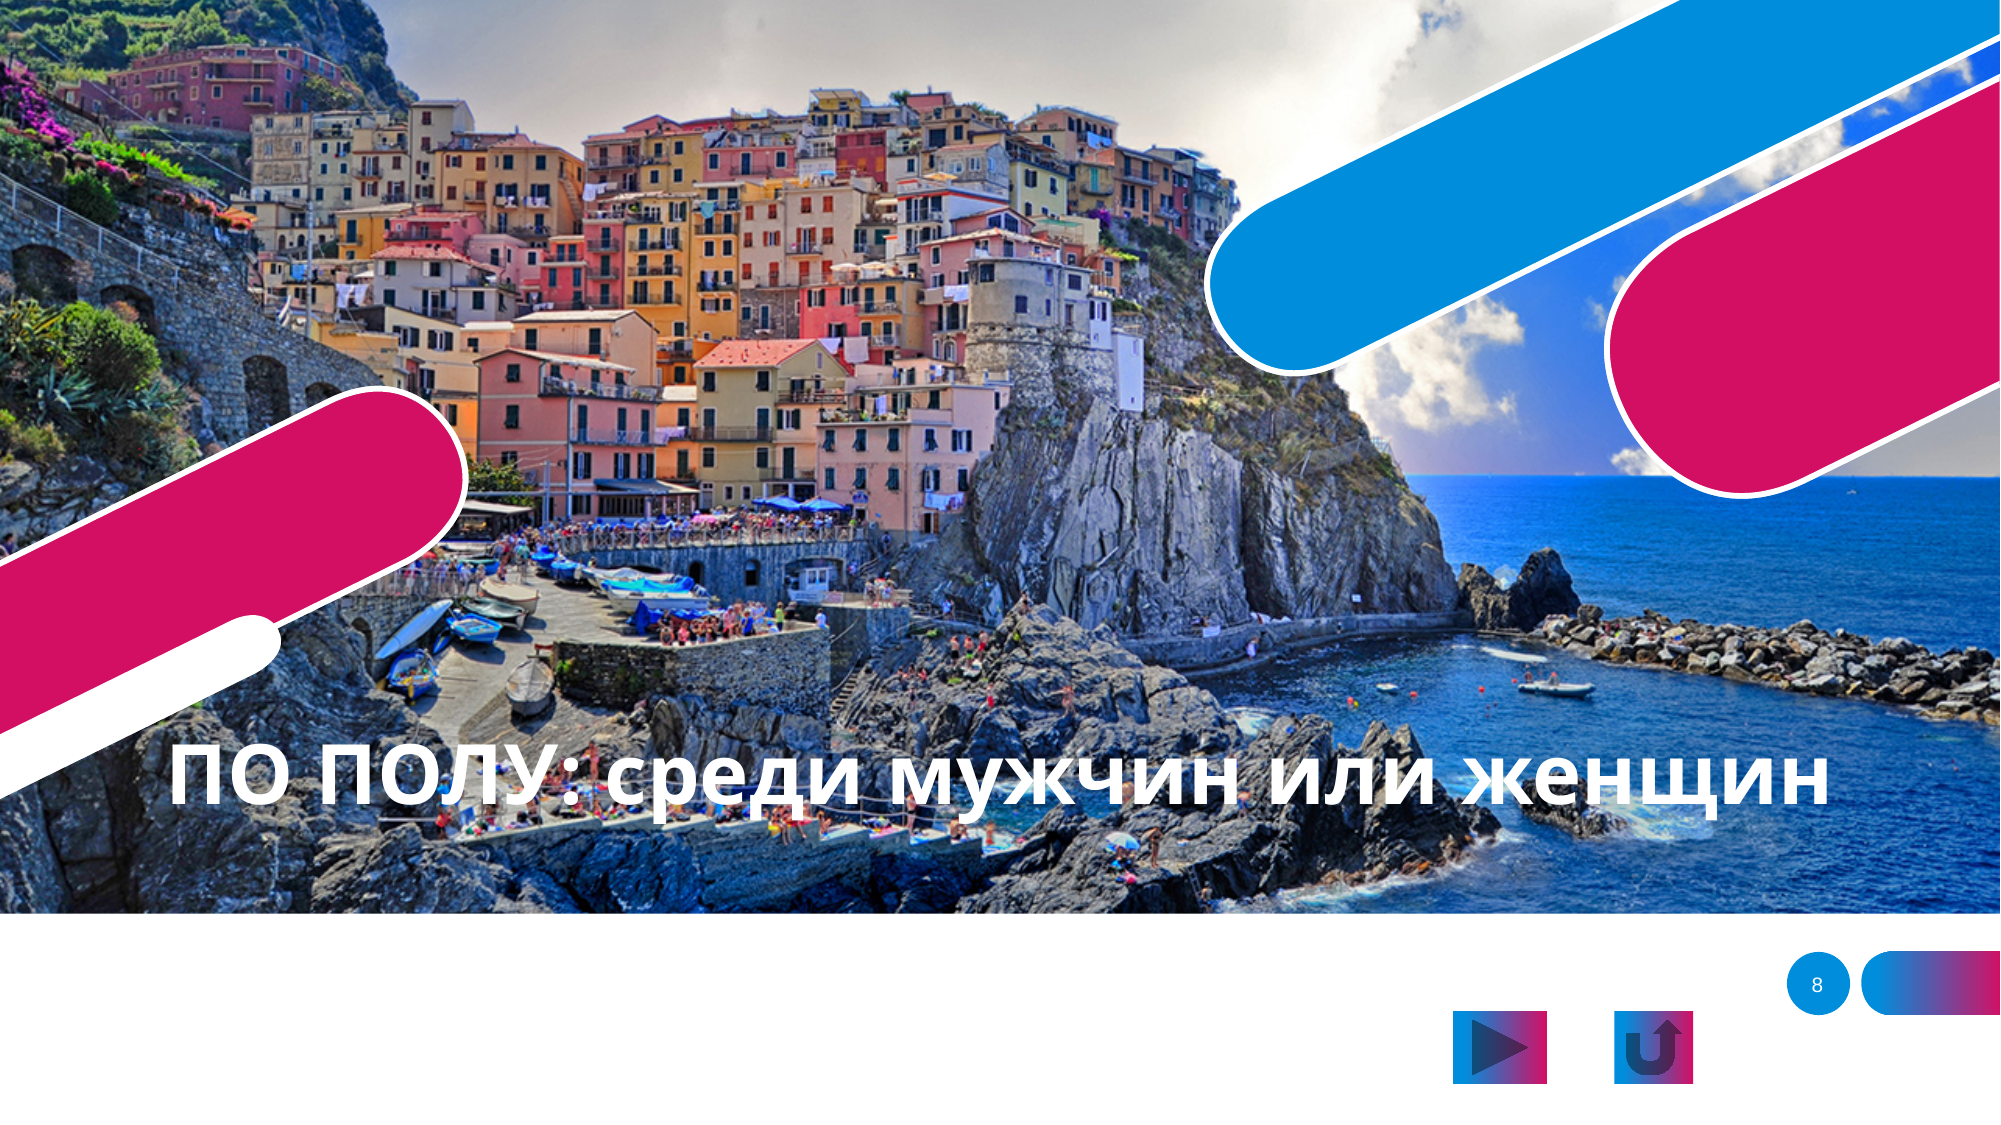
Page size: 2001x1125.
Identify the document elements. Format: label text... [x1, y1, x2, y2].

picture [0, 0, 2000, 914]
slide_number 8 [1772, 954, 1863, 1015]
text_box [1452, 1010, 1548, 1085]
text_box [1614, 1010, 1694, 1085]
